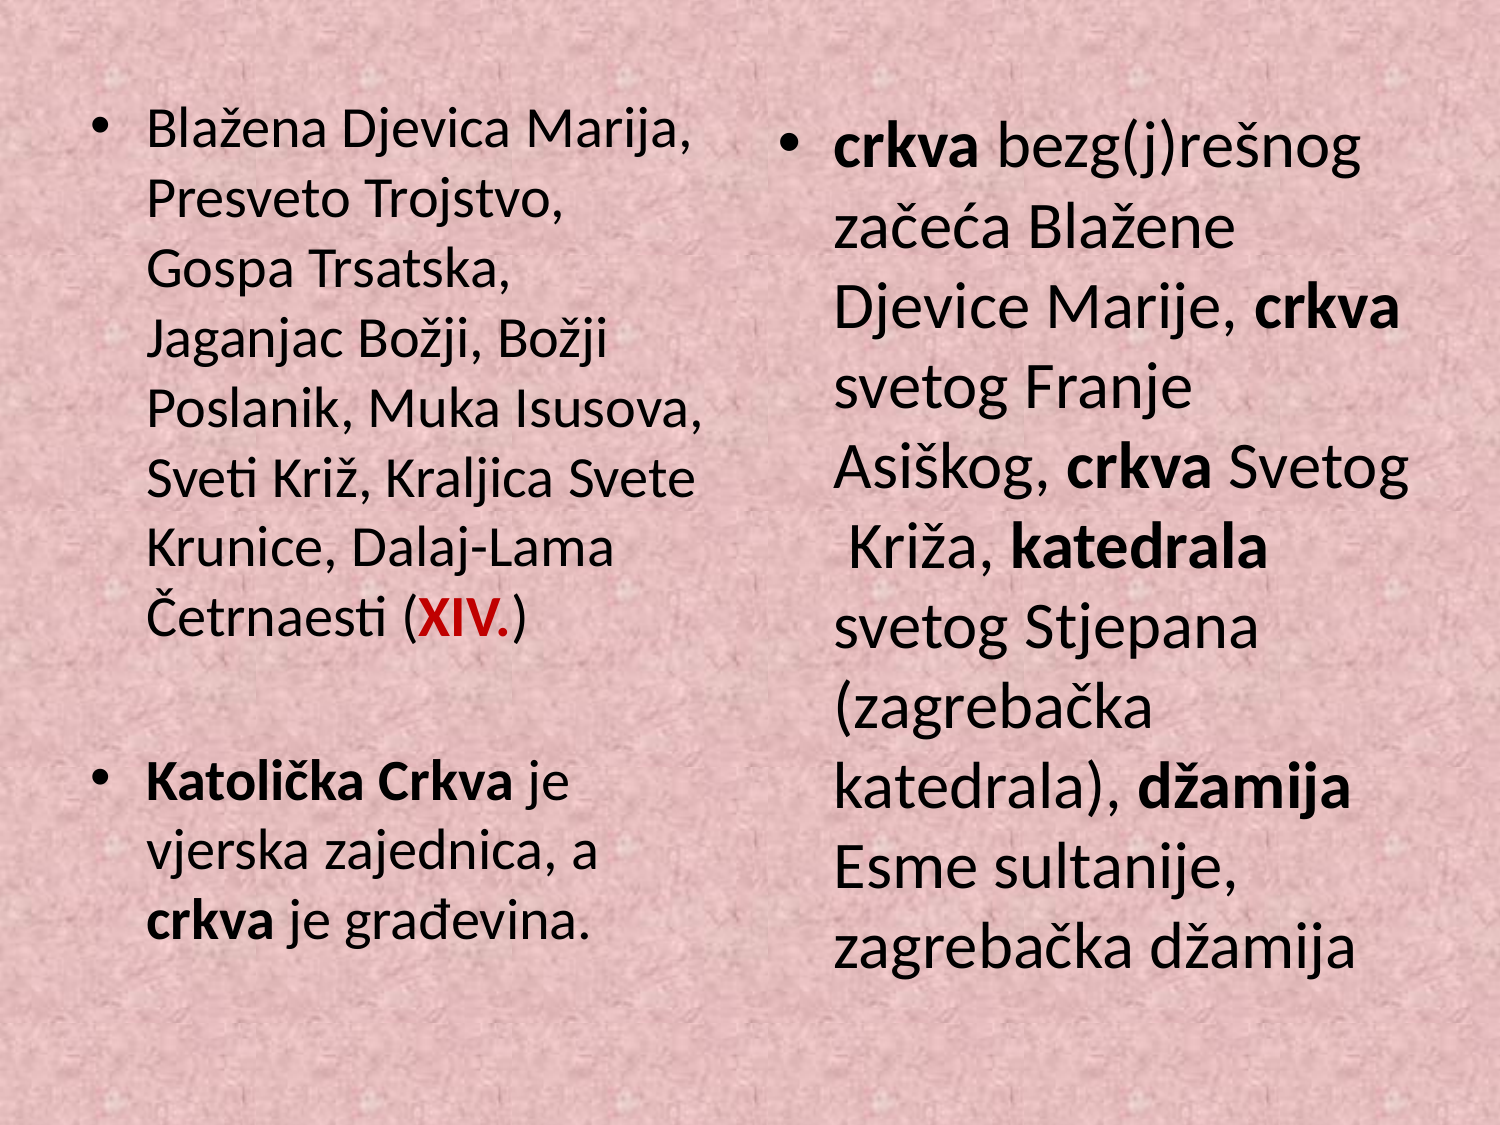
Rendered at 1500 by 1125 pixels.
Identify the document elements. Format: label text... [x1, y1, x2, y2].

list crkva bezg(j)rešnog začeća Blažene Djevice Marije, crkva svetog Franje Asiškog, crkva Svetog Križa, katedrala svetog Stjepana (zagrebačka katedrala), džamija Esme sultanije, zagrebačka džamija [762, 93, 1425, 1005]
picture [0, 0, 1500, 1125]
list Blažena Djevica Marija, Presveto Trojstvo, Gospa Trsatska, Jaganjac Božji, Božji Poslanik, Muka Isusova, Sveti Križ, Kraljica Svete Krunice, Dalaj-Lama Četrnaesti (XIV.) Katolička Crkva je vjerska zajednica, a crkva je građevina. [75, 82, 738, 1005]
